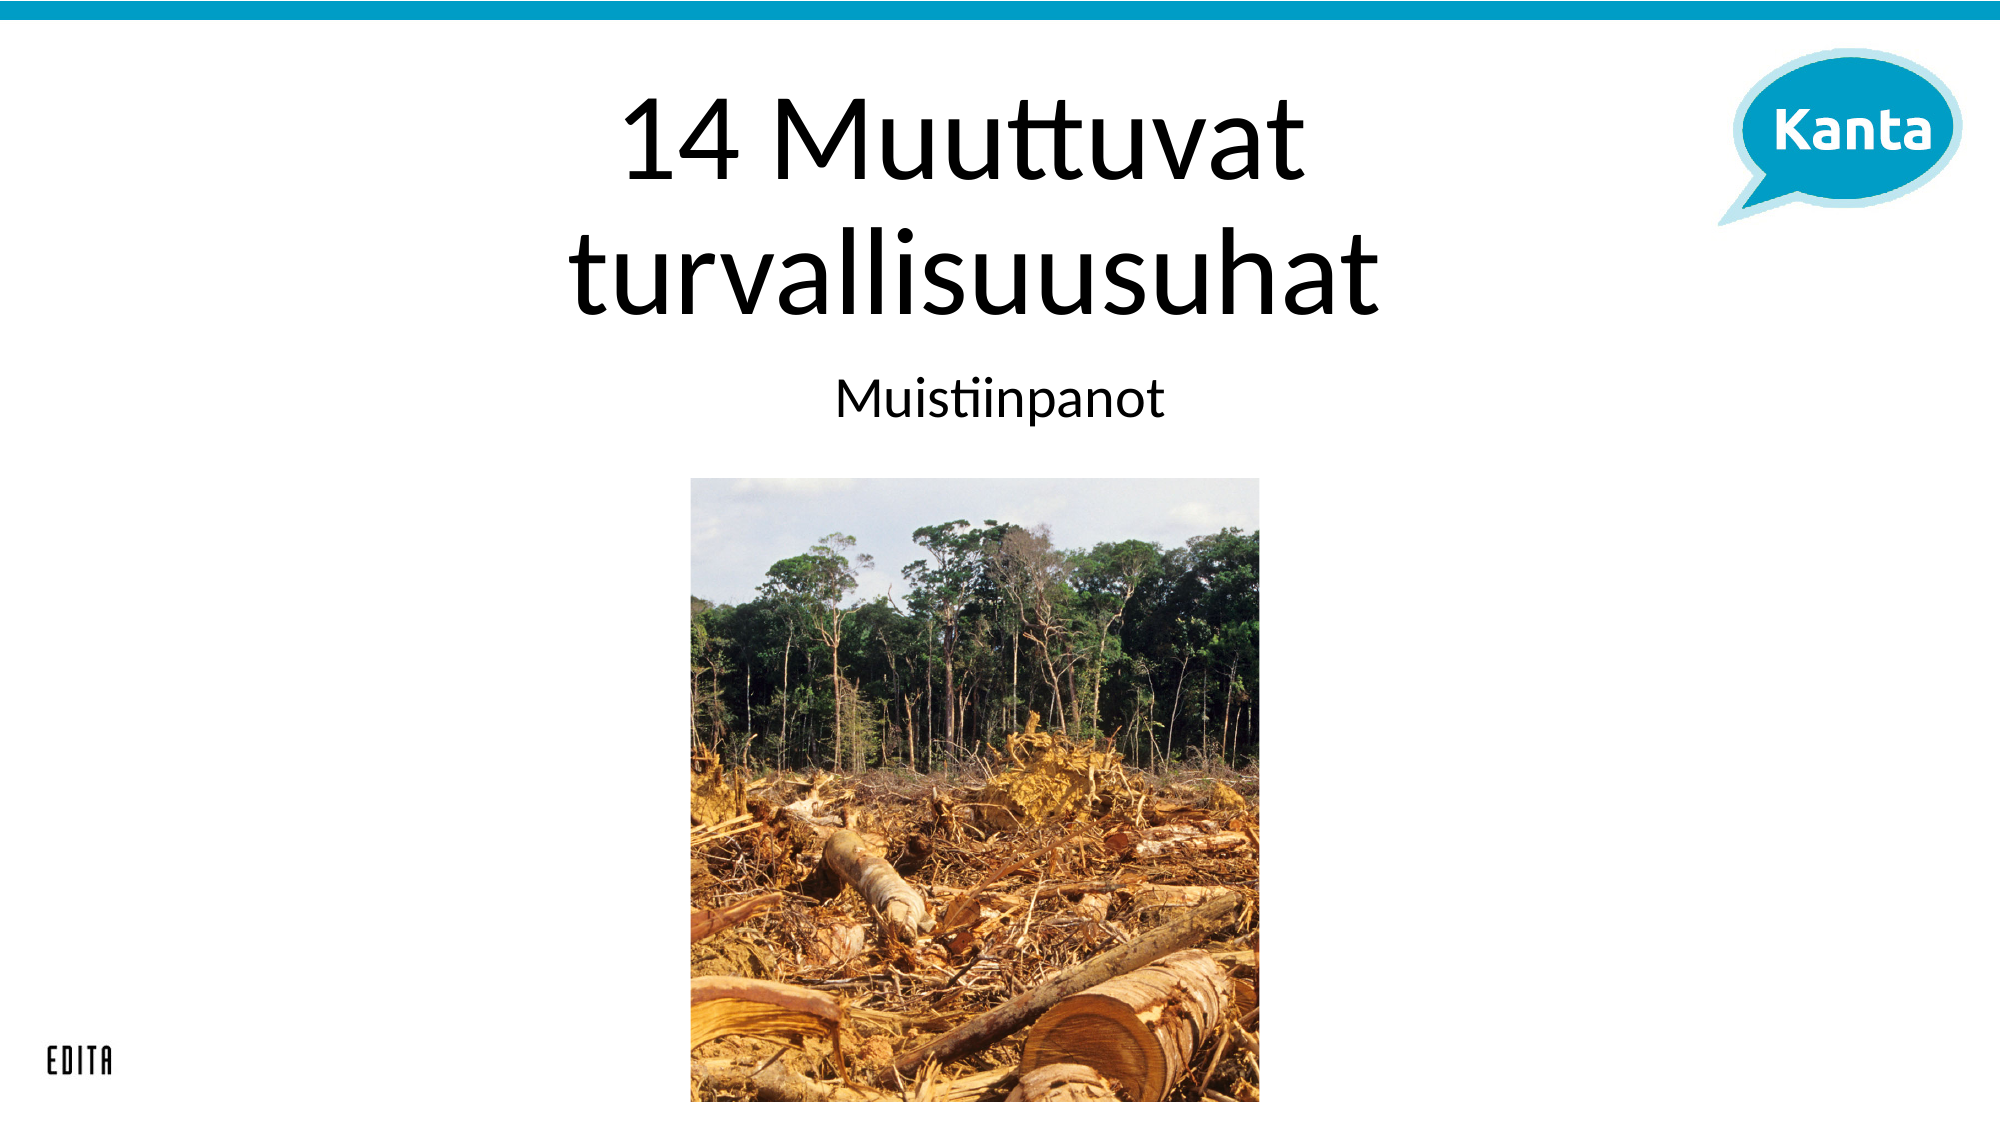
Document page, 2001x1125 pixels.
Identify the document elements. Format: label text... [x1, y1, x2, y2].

picture [0, 21, 2000, 1124]
text_box Muistiinpanot [137, 360, 1863, 479]
text_box 14 Muuttuvat turvallisuusuhat [142, 88, 1808, 325]
